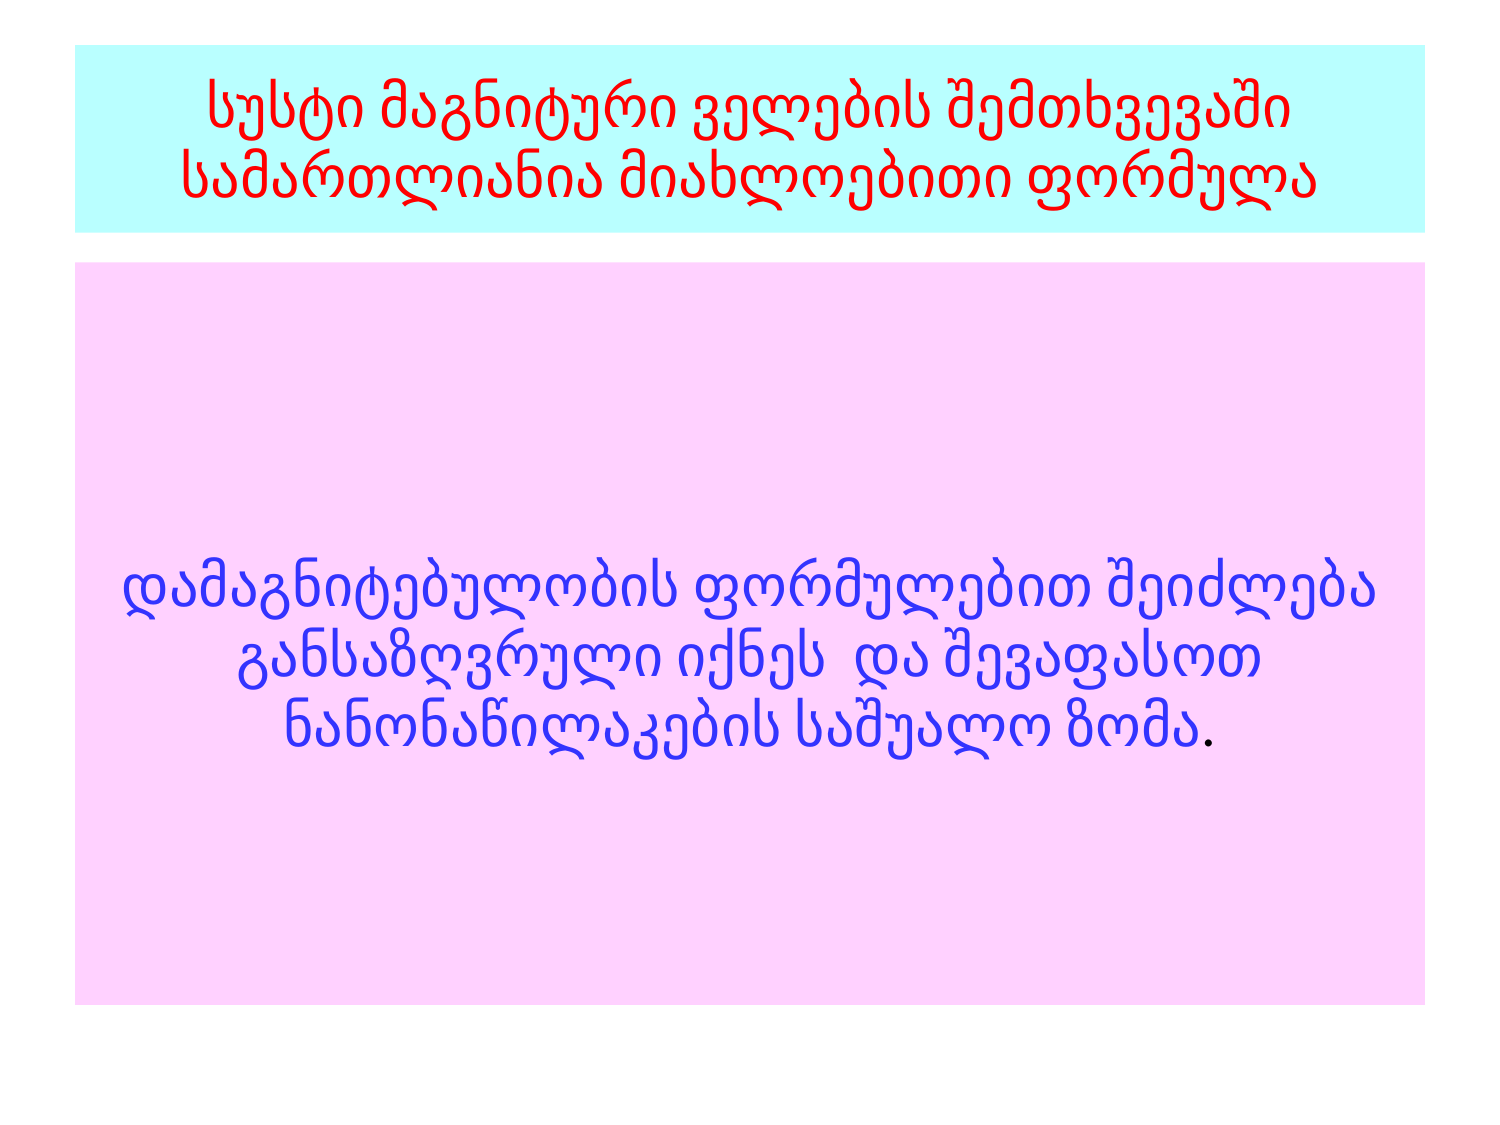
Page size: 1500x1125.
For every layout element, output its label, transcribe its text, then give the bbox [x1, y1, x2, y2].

title სუსტი მაგნიტური ველების შემთხვევაში სამართლიანია მიახლოებითი ფორმულა [75, 45, 1425, 233]
